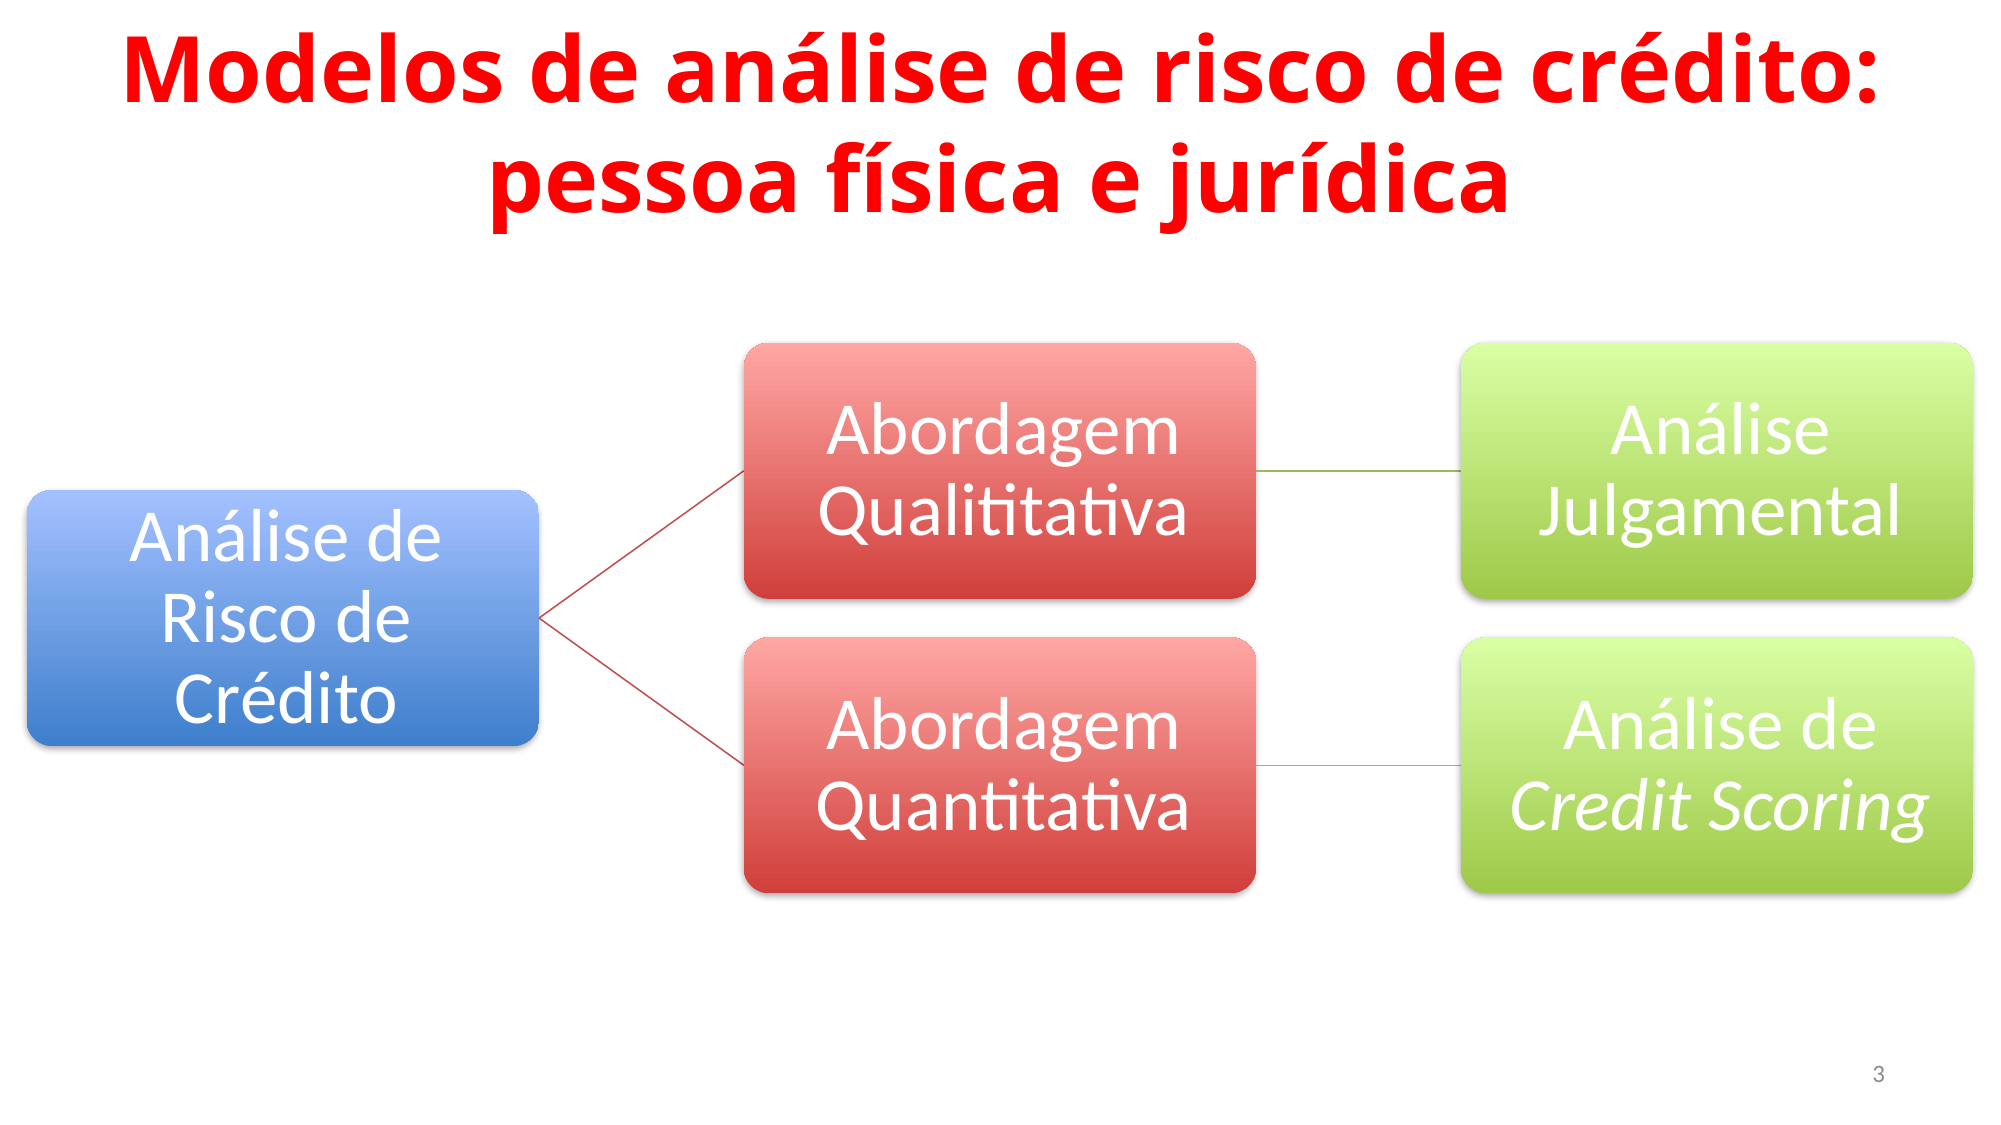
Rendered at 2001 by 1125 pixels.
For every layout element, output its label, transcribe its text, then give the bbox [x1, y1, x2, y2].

slide_number 3 [1433, 1042, 1900, 1103]
title Modelos de análise de risco de crédito: pessoa física e jurídica [2, 2, 1998, 239]
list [25, 339, 1975, 897]
